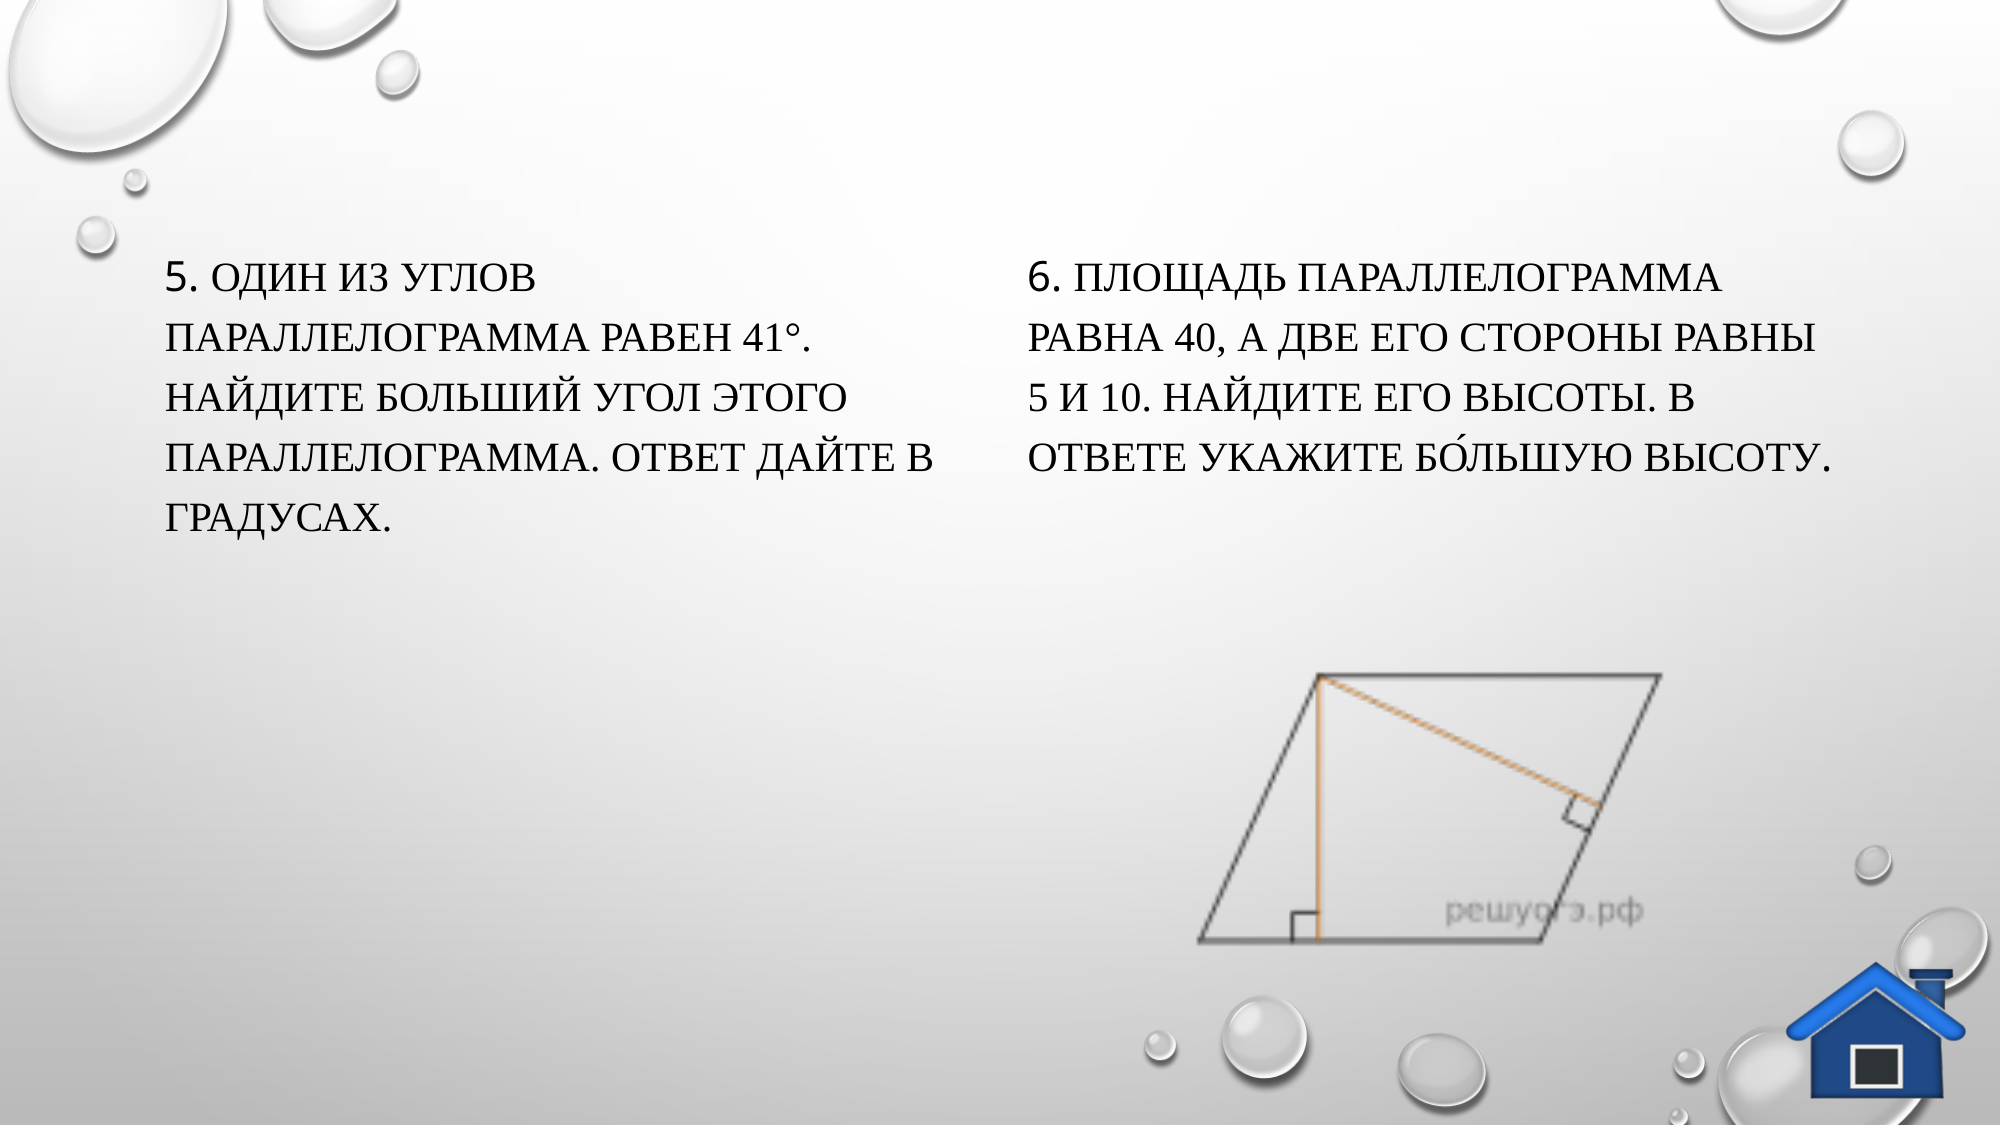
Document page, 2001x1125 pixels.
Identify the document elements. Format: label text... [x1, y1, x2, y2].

list 6. Площадь параллелограмма равна 40, а две его стороны равны 5 и 10. Найдите его высоты. В ответе укажите бо́льшую высоту. [1012, 231, 1850, 950]
picture [0, 0, 2000, 1125]
list 5. Один из углов параллелограмма равен 41°. Найдите больший угол этого параллелограмма. Ответ дайте в градусах. [149, 231, 988, 950]
